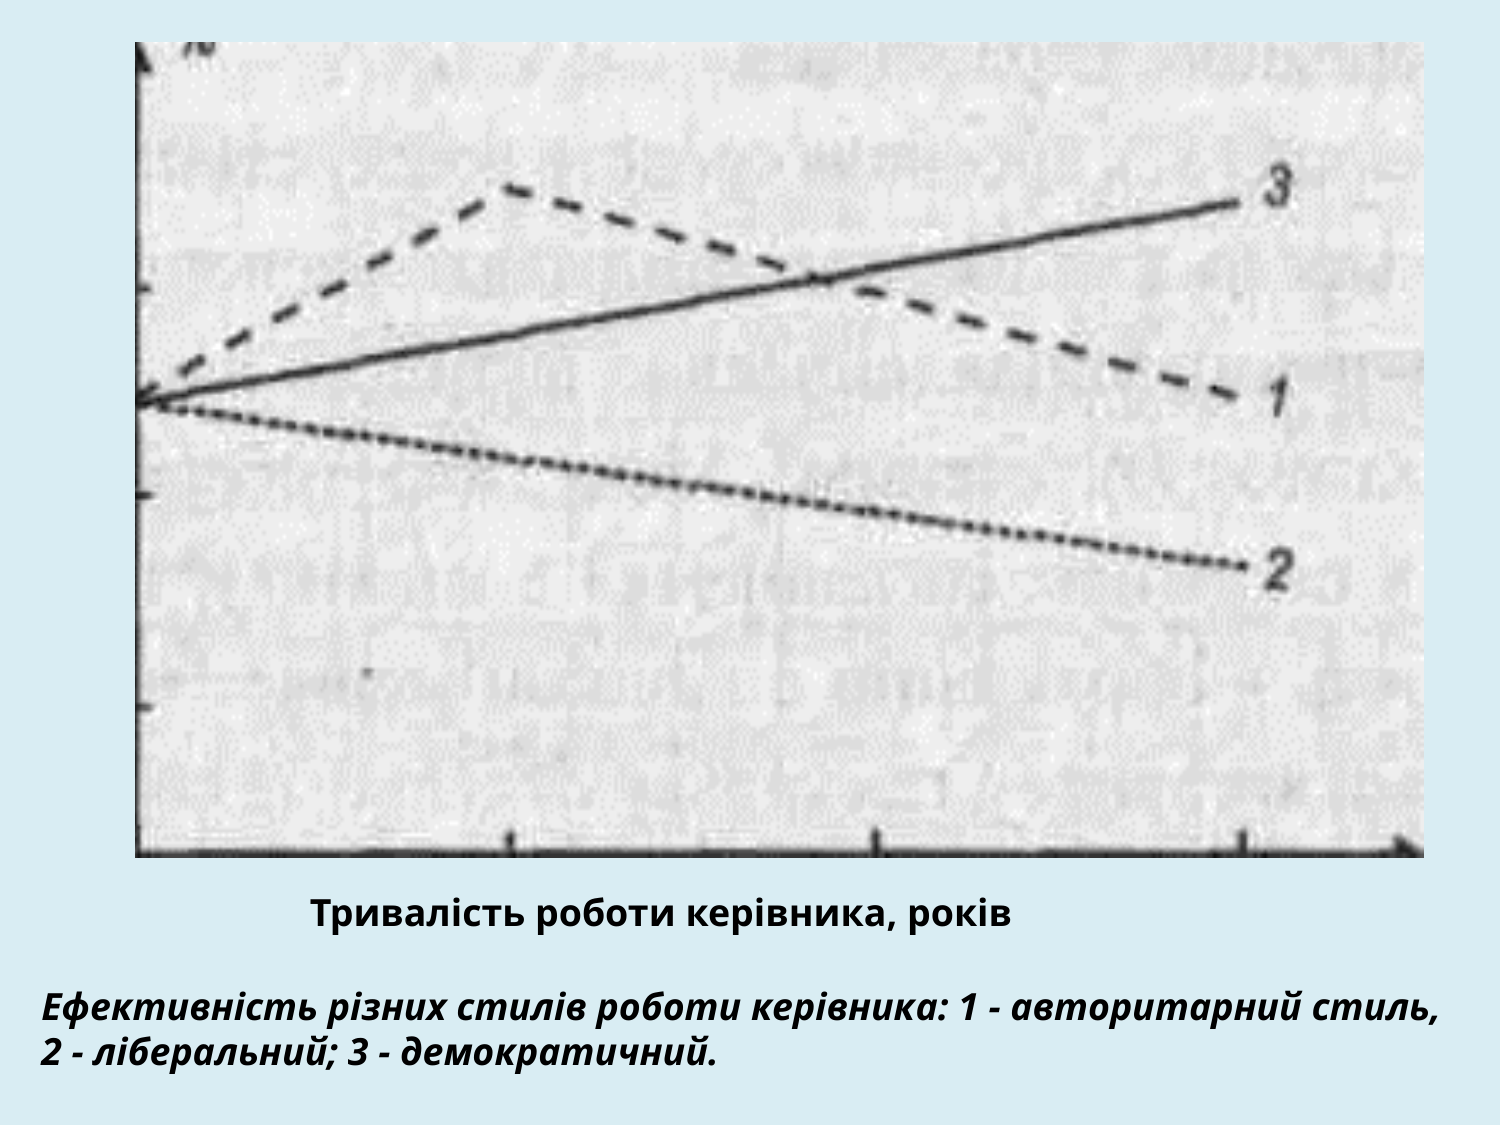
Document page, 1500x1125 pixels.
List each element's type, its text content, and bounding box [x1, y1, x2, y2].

text_box Ефективність різних стилів роботи керівника: 1 - авторитарний стиль, 2 - ліберальний; 3 - демократичний. [26, 975, 1474, 1081]
text_box Тривалість роботи керівника, років [295, 881, 1205, 942]
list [135, 42, 1424, 858]
